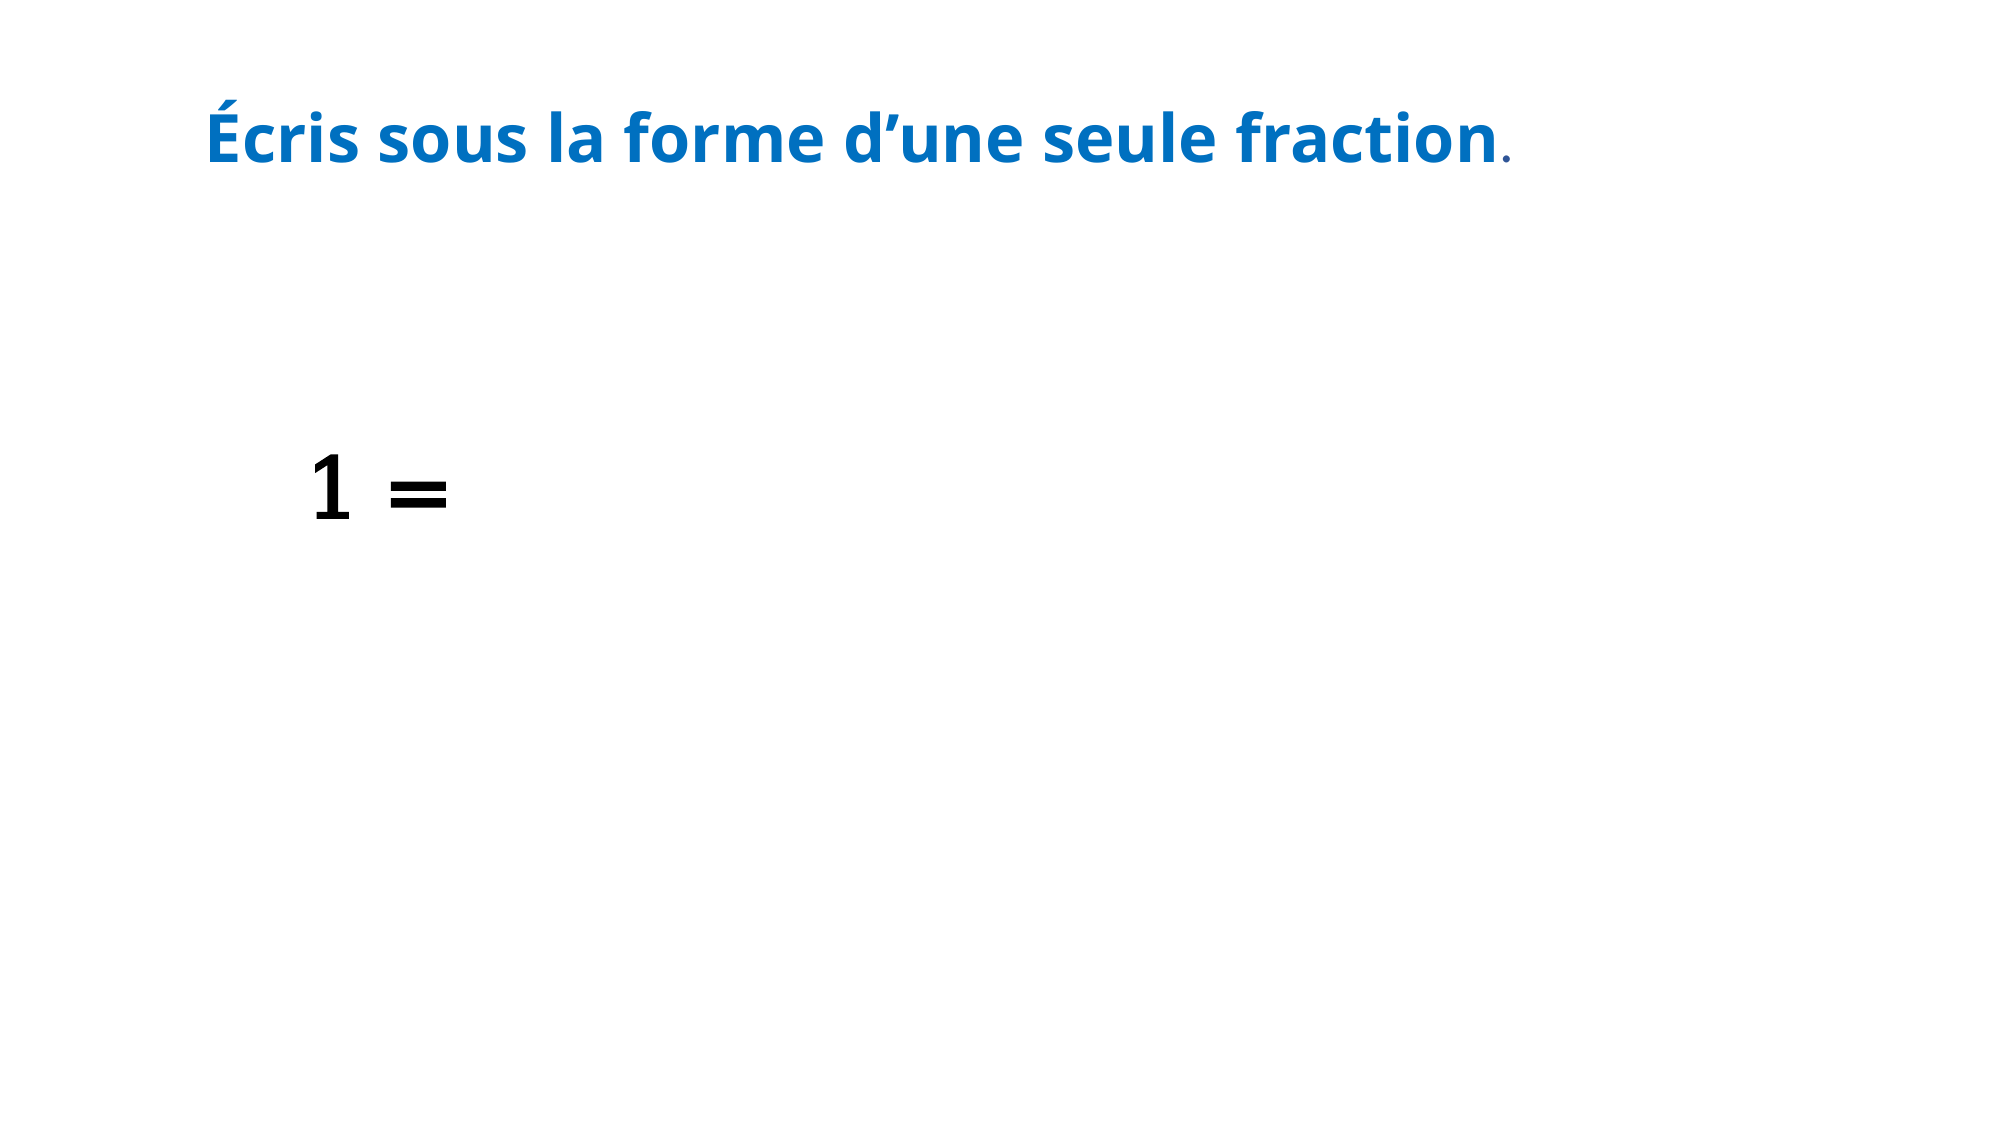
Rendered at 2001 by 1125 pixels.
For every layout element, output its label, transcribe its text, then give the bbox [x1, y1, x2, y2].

text_box Écris sous la forme d’une seule fraction. [190, 88, 1737, 183]
